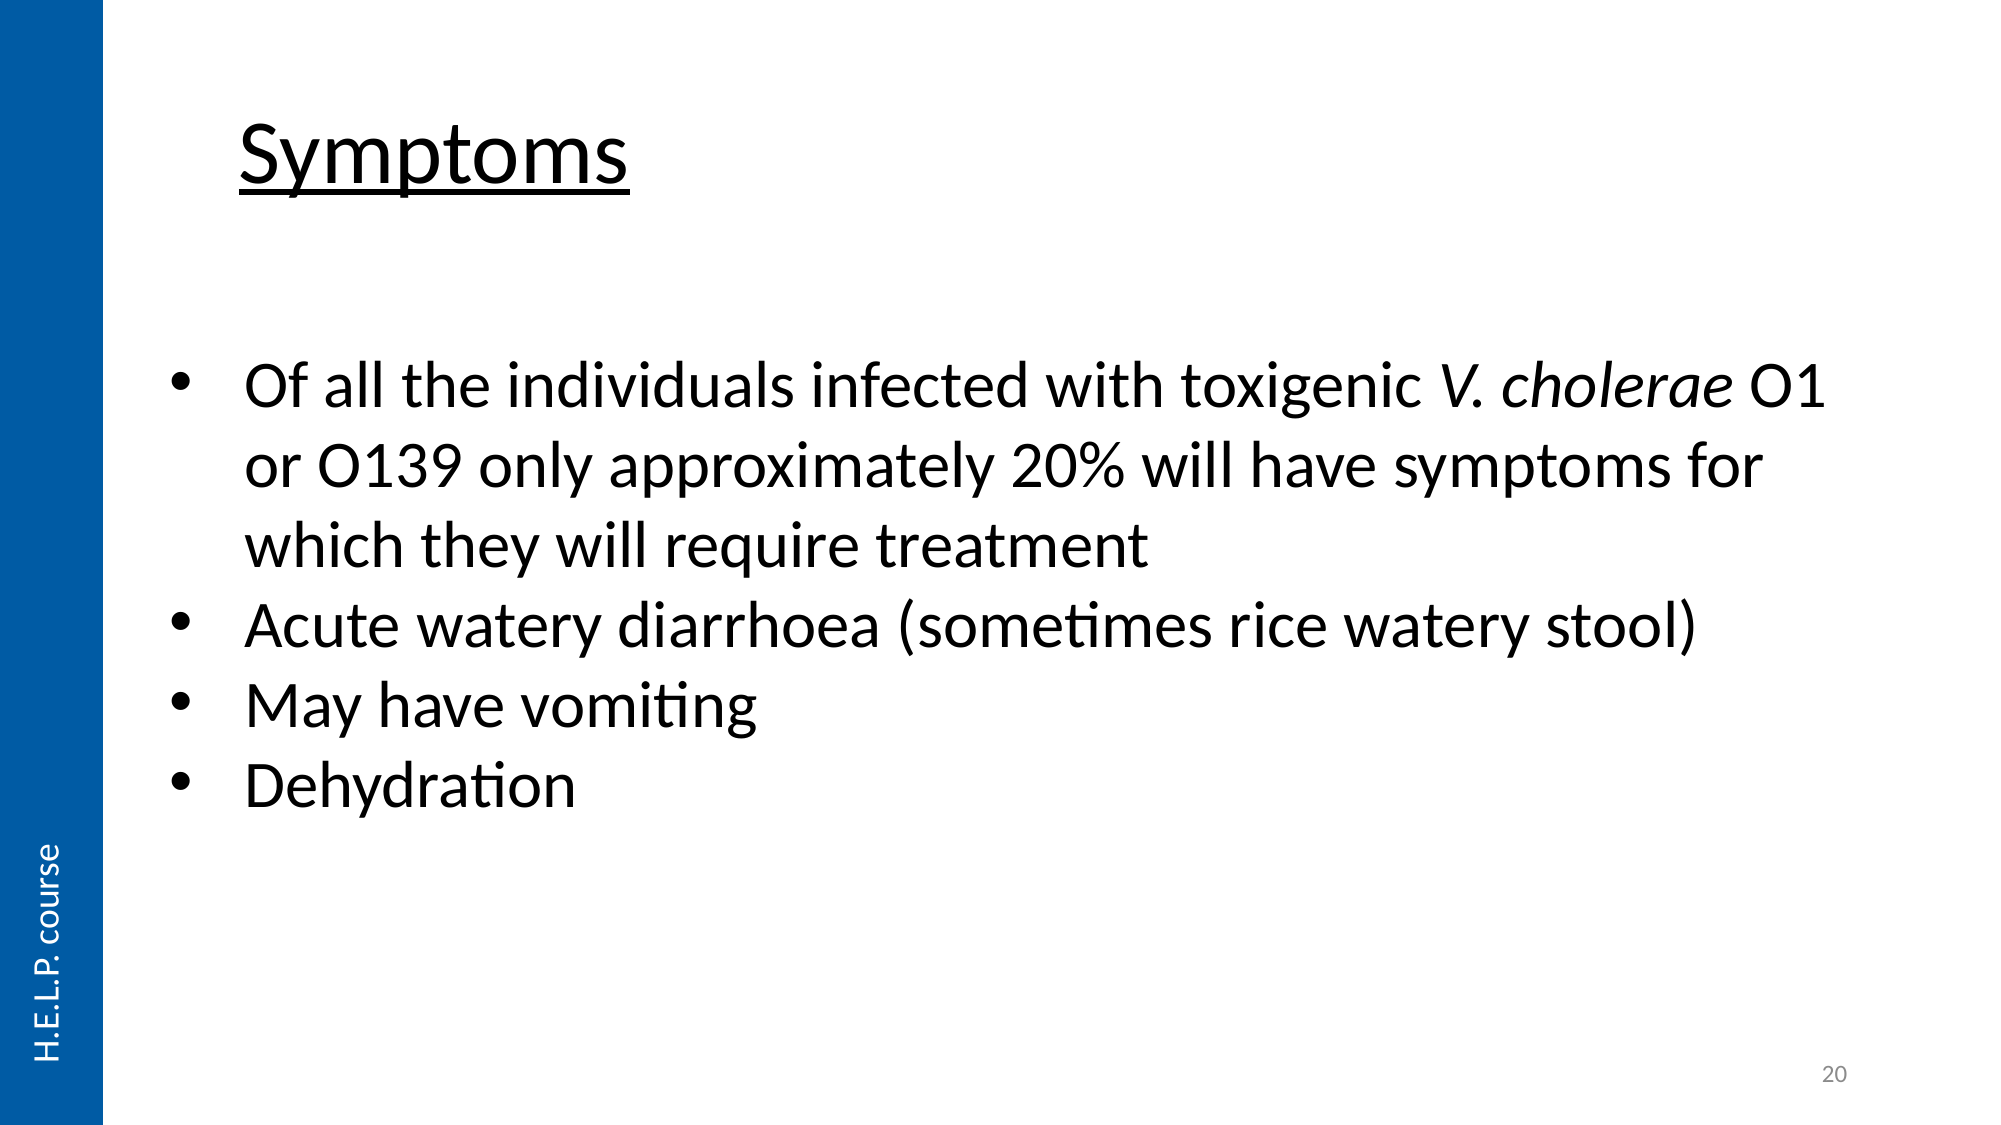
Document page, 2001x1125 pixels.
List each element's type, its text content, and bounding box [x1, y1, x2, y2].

text_box [0, 0, 104, 1125]
slide_number 20 [1412, 1042, 1863, 1103]
text_box Symptoms [224, 96, 1819, 229]
text_box H.E.L.P. course [13, 833, 90, 1079]
text_box Of all the individuals infected with toxigenic V. cholerae O1 or O139 only approximately 20% will have symptoms for which they will require treatment Acute watery diarrhoea (sometimes rice watery stool) May have vomiting Dehydration [154, 333, 1889, 828]
